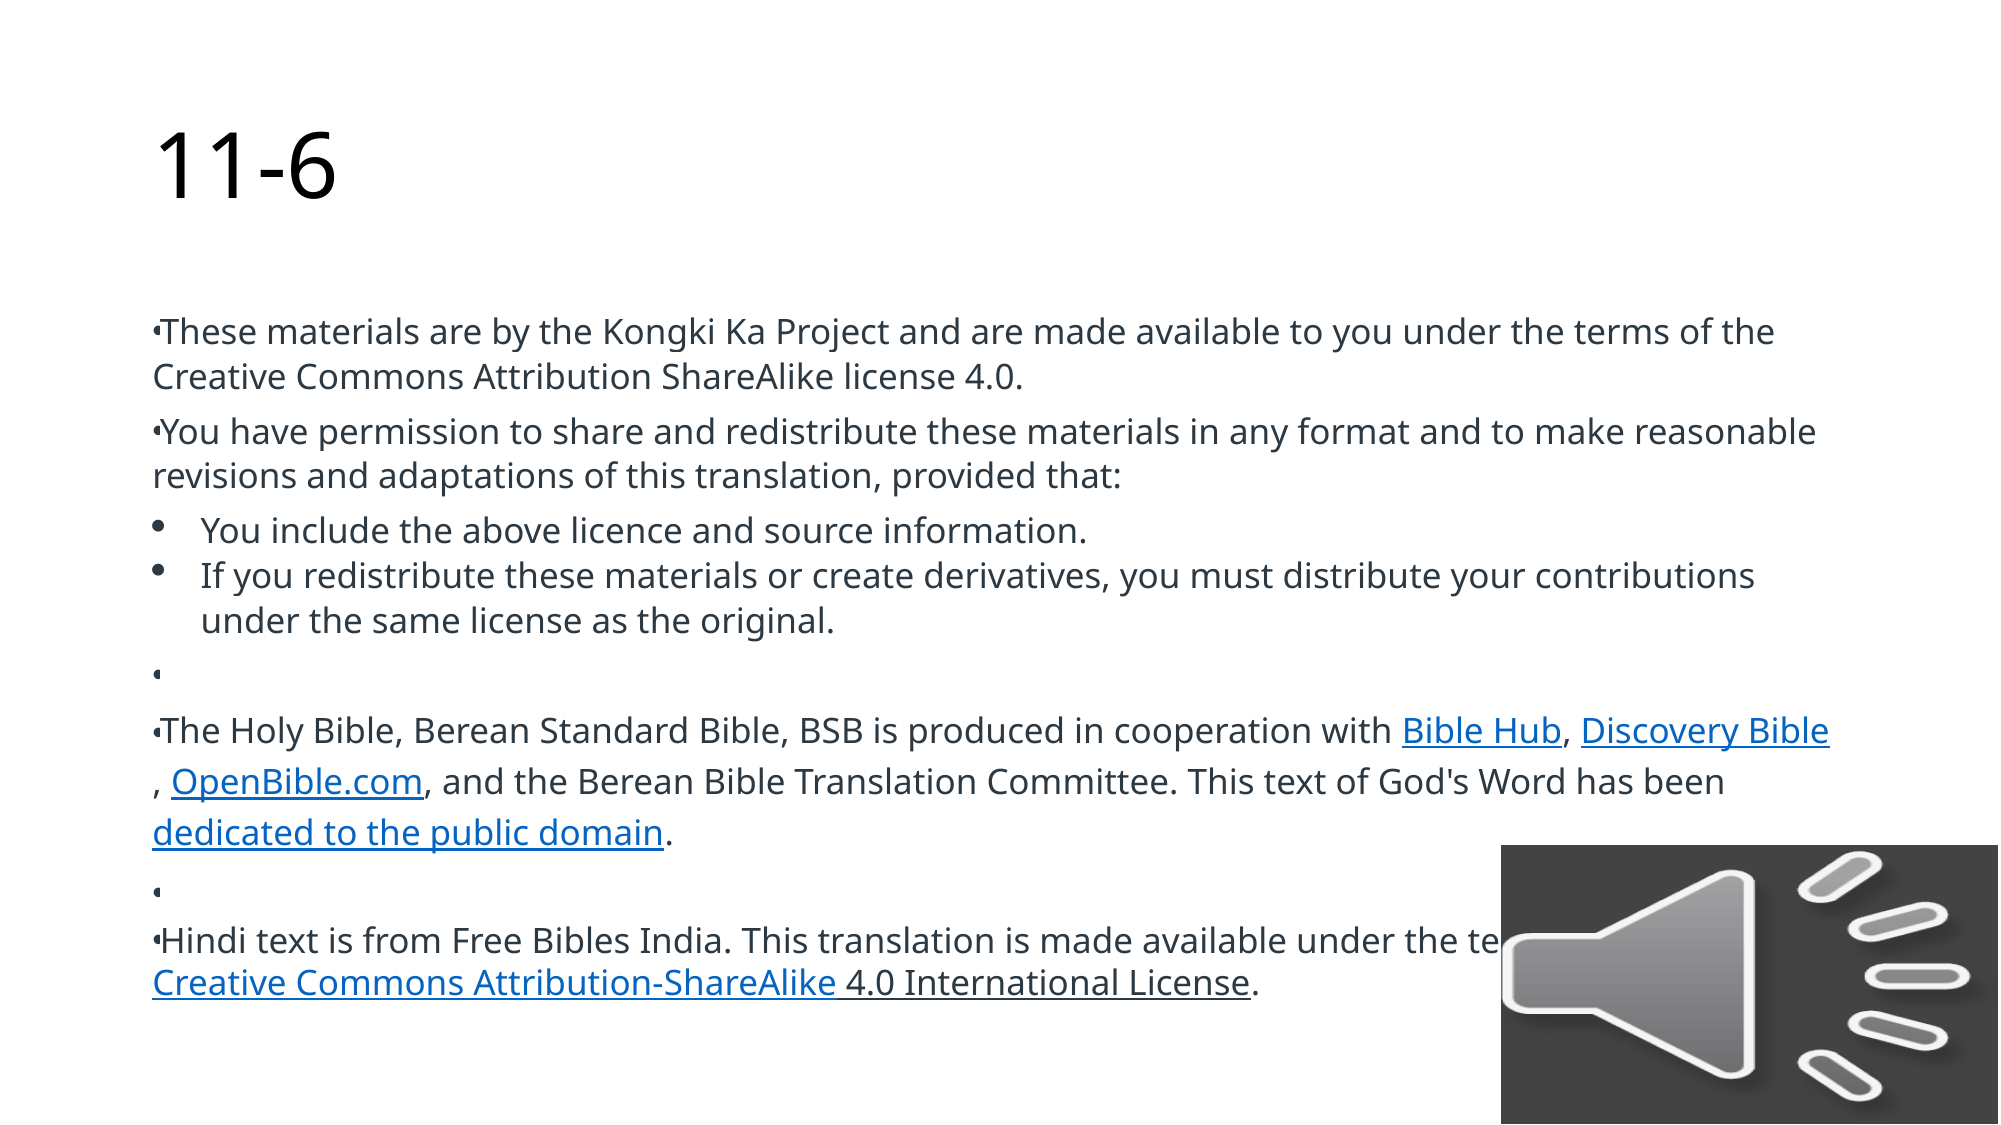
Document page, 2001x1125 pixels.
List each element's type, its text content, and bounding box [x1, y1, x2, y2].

picture [1500, 843, 2000, 1125]
list These materials are by the Kongki Ka Project and are made available to you under the terms of the Creative Commons Attribution ShareAlike license 4.0. You have permission to share and redistribute these materials in any format and to make reasonable revisions and adaptations of this translation, provided that: You include the above licence and source information. If you redistribute these materials or create derivatives, you must distribute your contributions under the same license as the original. The Holy Bible, Berean Standard Bible, BSB is produced in cooperation with Bible Hub, Discovery Bible, OpenBible.com, and the Berean Bible Translation Committee. This text of God's Word has been dedicated to the public domain. Hindi text is from Free Bibles India. This translation is made available under the terms of a Creative Commons Attribution-ShareAlike 4.0 International License. [137, 299, 1863, 1014]
title 11-6 [137, 59, 1863, 278]
